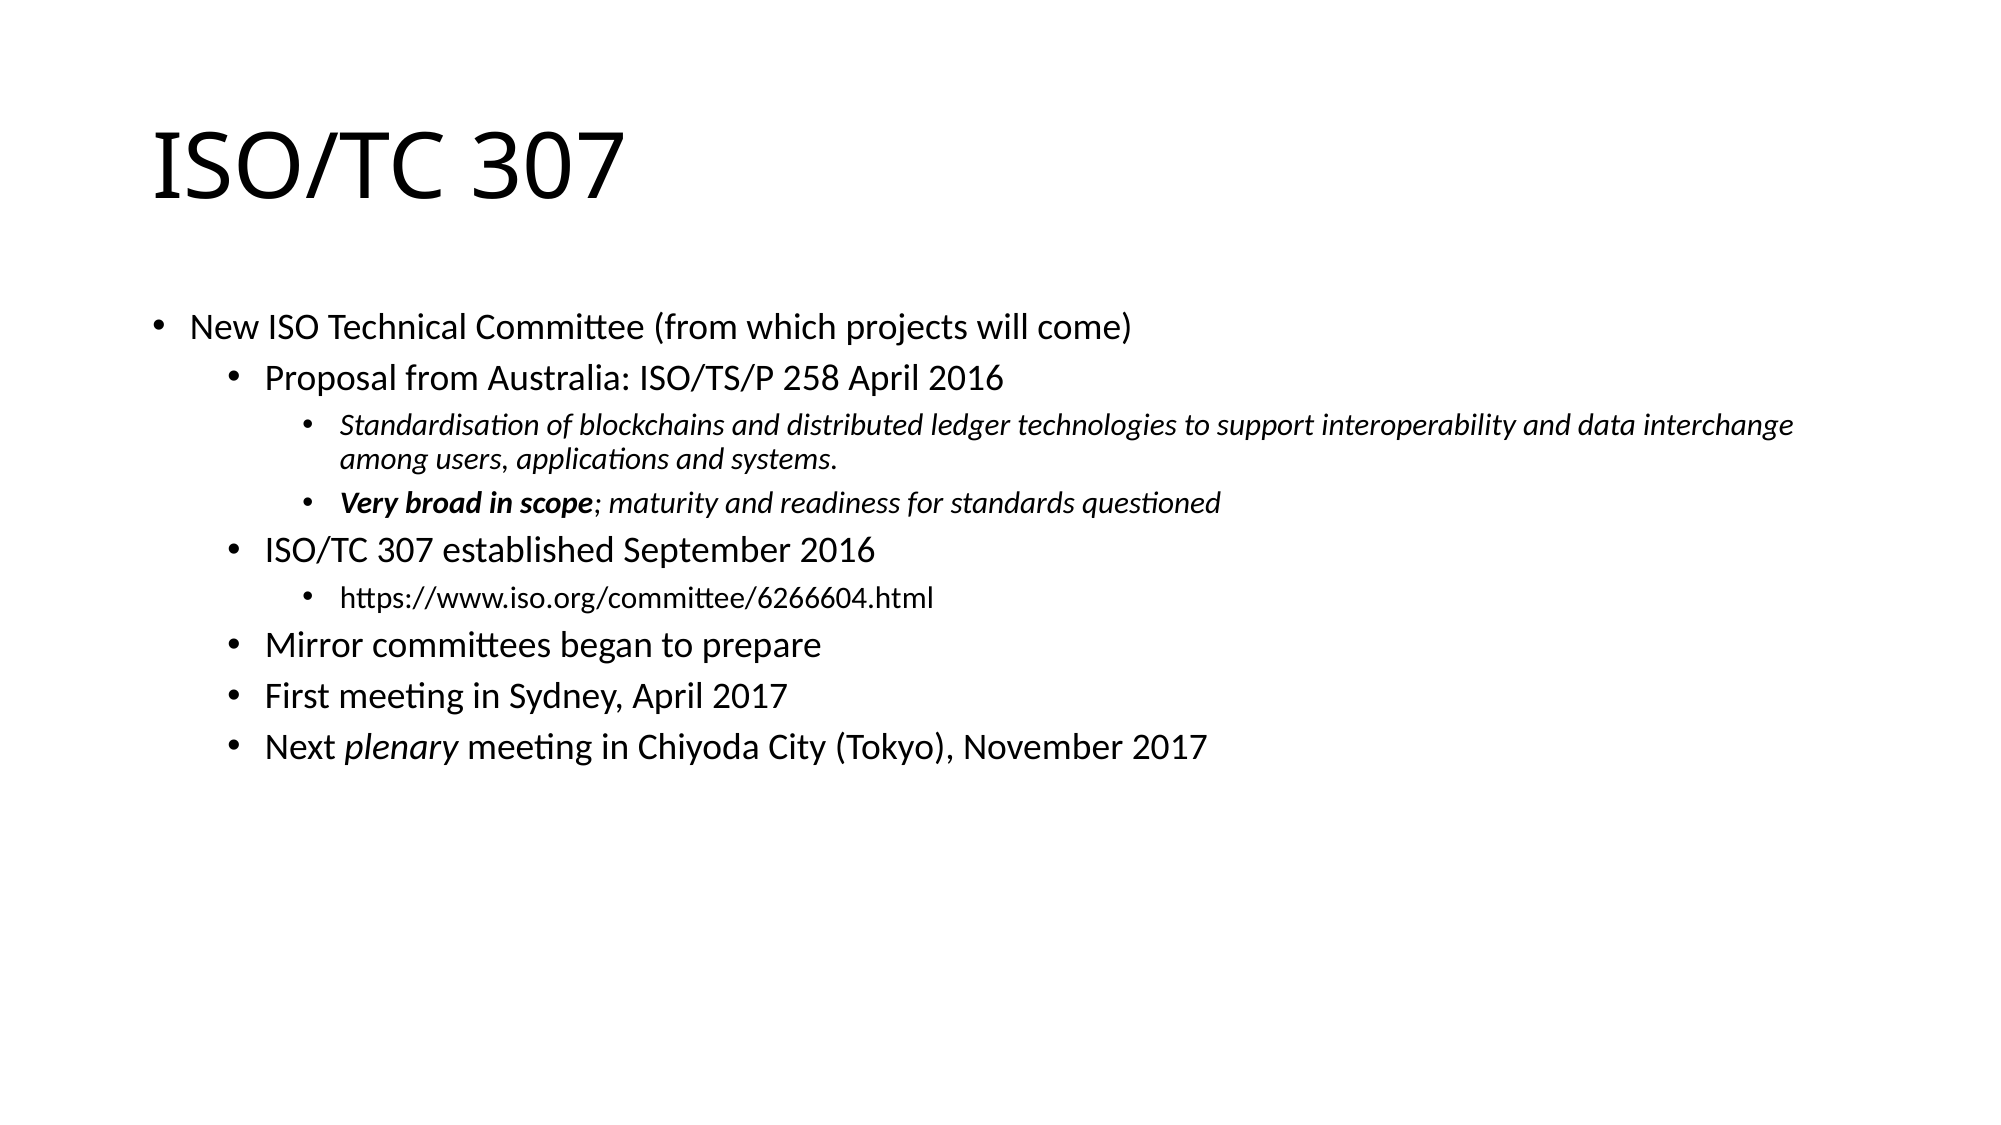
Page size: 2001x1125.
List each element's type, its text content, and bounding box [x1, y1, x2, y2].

title ISO/TC 307 [137, 59, 1863, 278]
list New ISO Technical Committee (from which projects will come) Proposal from Australia: ISO/TS/P 258 April 2016 Standardisation of blockchains and distributed ledger technologies to support interoperability and data interchange among users, applications and systems. Very broad in scope; maturity and readiness for standards questioned ISO/TC 307 established September 2016 https://www.iso.org/committee/6266604.html Mirror committees began to prepare First meeting in Sydney, April 2017 Next plenary meeting in Chiyoda City (Tokyo), November 2017 [137, 299, 1863, 1014]
